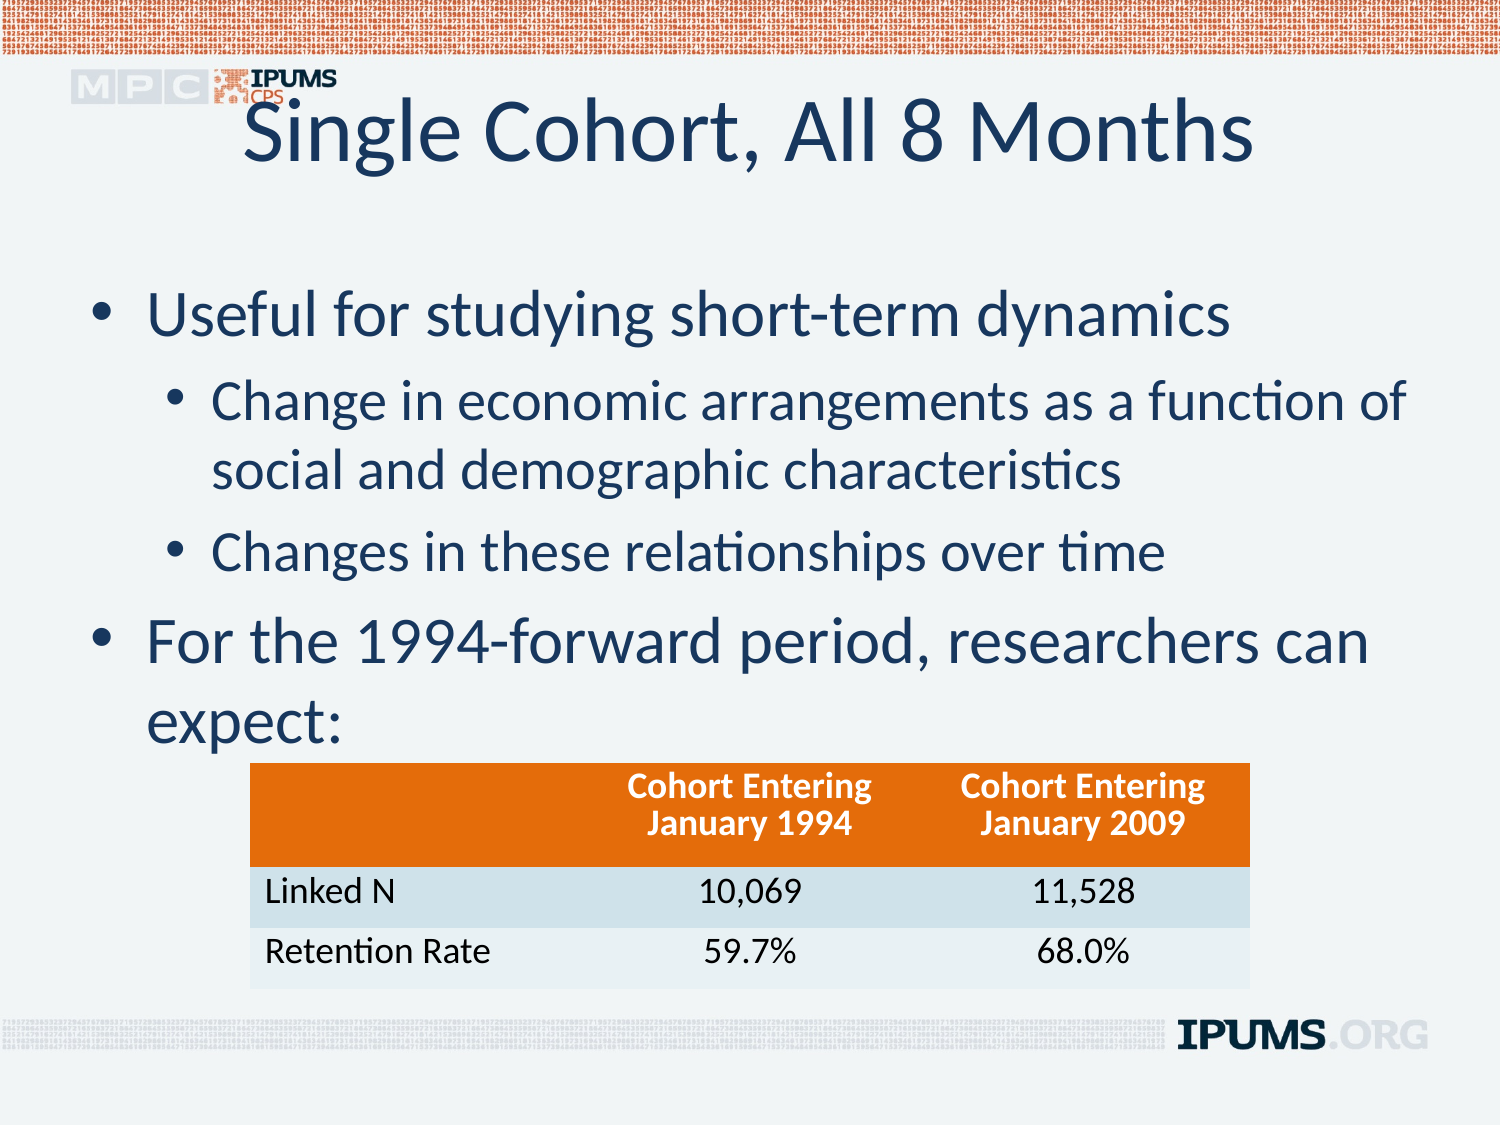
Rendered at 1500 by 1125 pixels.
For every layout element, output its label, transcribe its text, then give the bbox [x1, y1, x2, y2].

table_cell 68.0% [917, 928, 1250, 989]
title Single Cohort, All 8 Months [75, 45, 1425, 233]
table_cell 11,528 [917, 867, 1250, 928]
table_header [250, 763, 583, 867]
table_header Cohort Entering January 2009 [917, 763, 1250, 867]
list Useful for studying short-term dynamics Change in economic arrangements as a function of social and demographic characteristics Changes in these relationships over time For the 1994-forward period, researchers can expect: [75, 262, 1425, 1005]
table_cell 59.7% [583, 928, 917, 989]
table_cell Retention Rate [250, 928, 583, 989]
table_header Cohort Entering January 1994 [583, 763, 917, 867]
picture [0, 0, 1500, 1125]
table_cell Linked N [250, 867, 583, 928]
table_cell 10,069 [583, 867, 917, 928]
